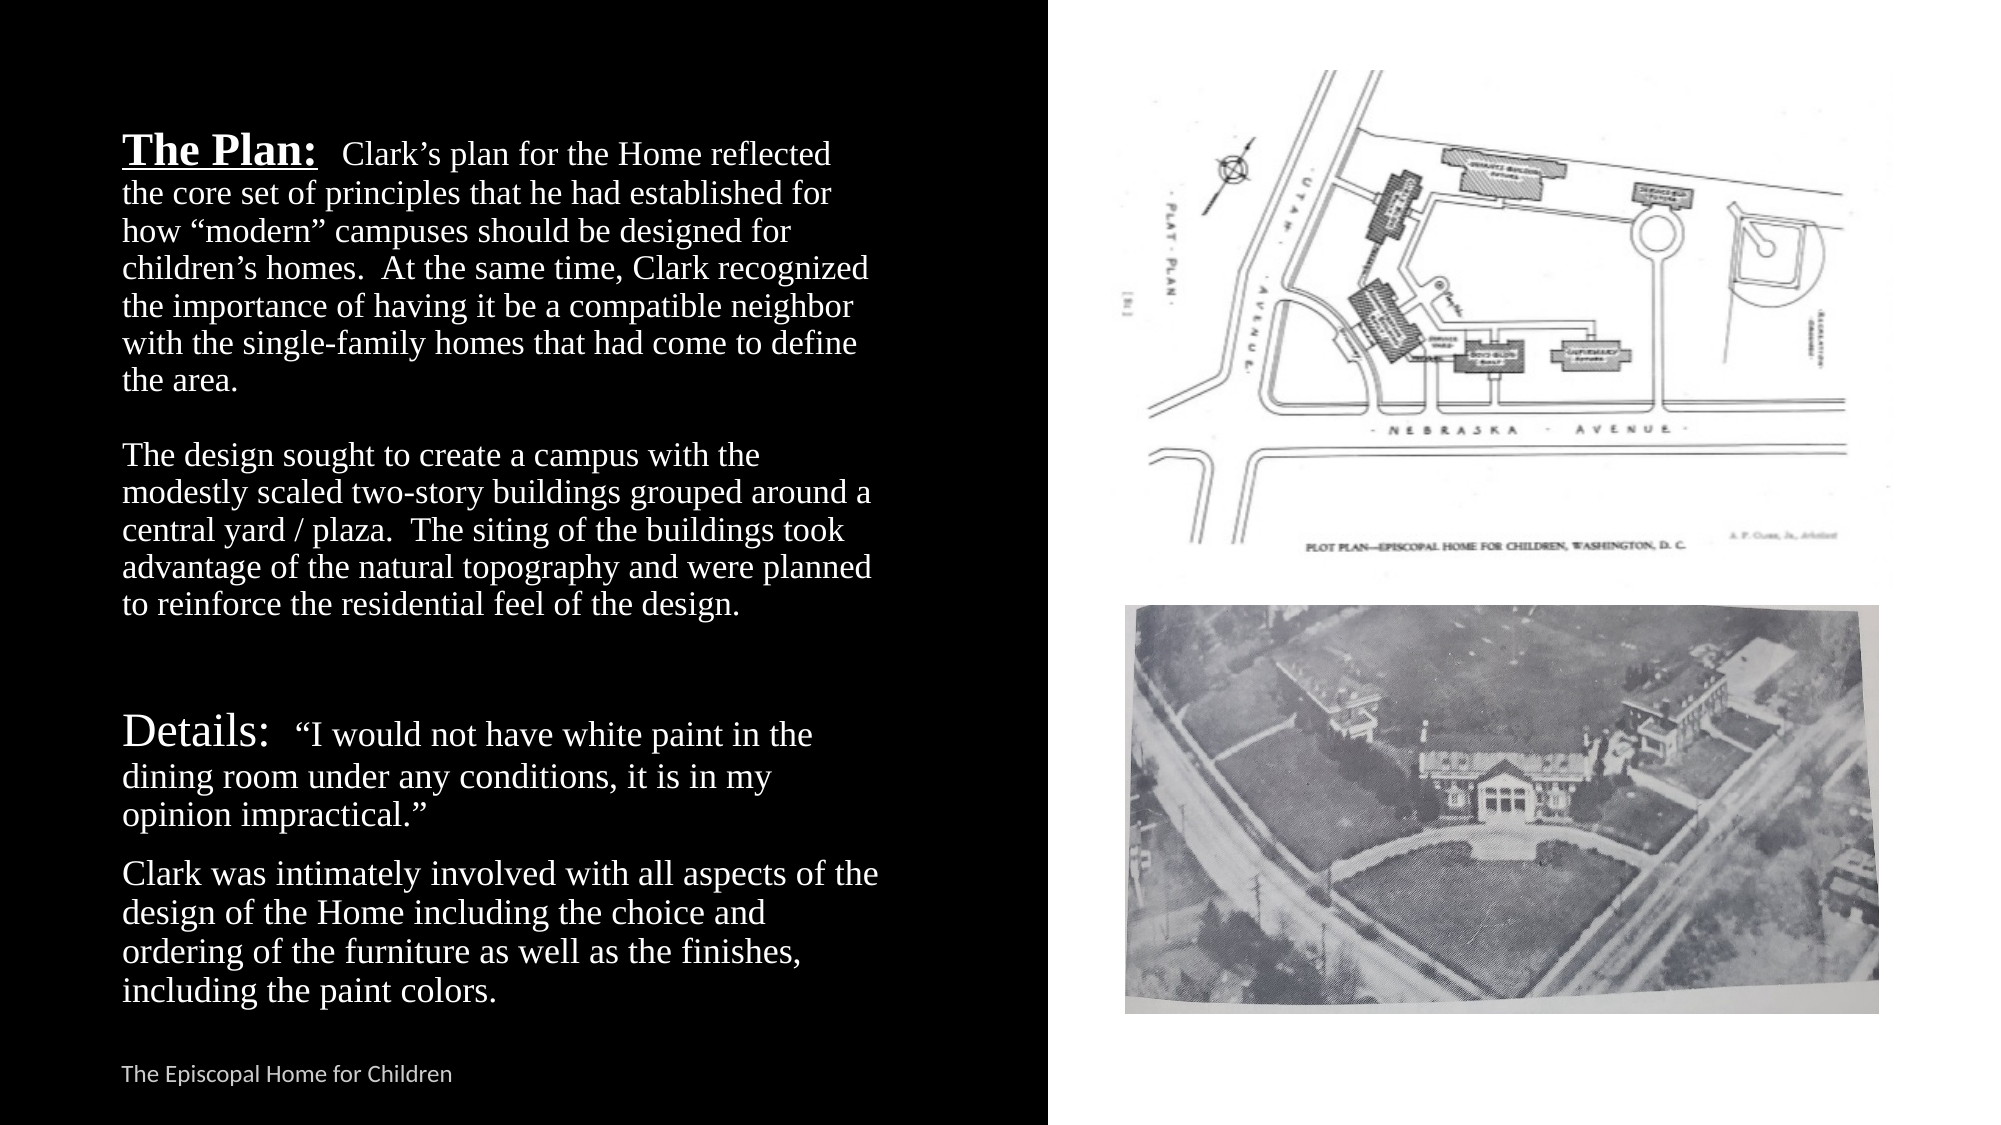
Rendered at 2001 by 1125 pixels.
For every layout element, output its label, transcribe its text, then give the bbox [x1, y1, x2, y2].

subtitle Details: “I would not have white paint in the dining room under any conditions, it is in my opinion impractical.” Clark was intimately involved with all aspects of the design of the Home including the choice and ordering of the furniture as well as the finishes, including the paint colors. [107, 697, 896, 1020]
title The Plan: Clark’s plan for the Home reflected the core set of principles that he had established for how “modern” campuses should be designed for children’s homes. At the same time, Clark recognized the importance of having it be a compatible neighbor with the single-family homes that had come to define the area. The design sought to create a campus with the modestly scaled two-story buildings grouped around a central yard / plaza. The siting of the buildings took advantage of the natural topography and were planned to reinforce the residential feel of the design. [107, 107, 896, 697]
picture [1125, 605, 1879, 1014]
text_box [0, 0, 1049, 1125]
text_box [696, 372, 1111, 535]
picture [1111, 70, 1893, 588]
footer The Episcopal Home for Children [106, 1042, 887, 1103]
